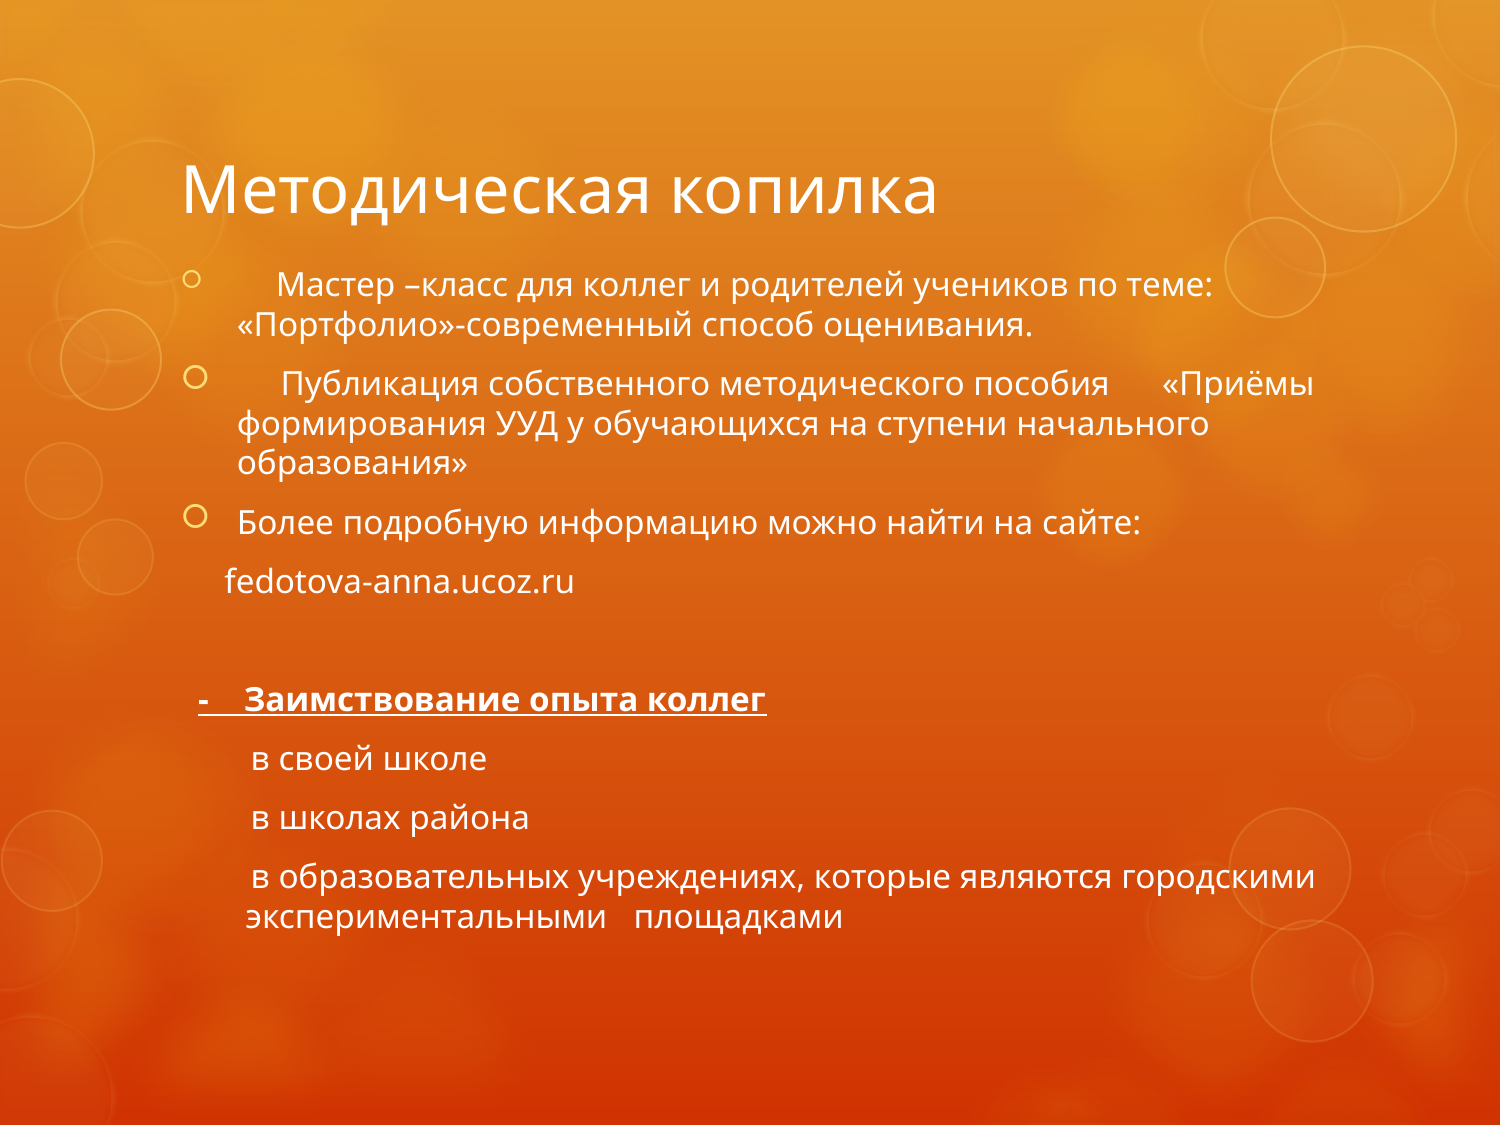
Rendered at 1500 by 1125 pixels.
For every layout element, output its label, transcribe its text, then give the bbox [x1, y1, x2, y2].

title Методическая копилка [165, 110, 1335, 263]
list Мастер –класс для коллег и родителей учеников по теме: «Портфолио»-современный способ оценивания. Публикация собственного методического пособия «Приёмы формирования УУД у обучающихся на ступени начального образования» Более подробную информацию можно найти на сайте: fedotova-anna.ucoz.ru - Заимствование опыта коллег в своей школе в школах района в образовательных учреждениях, которые являются городскими экспериментальными площадками [165, 296, 1335, 962]
